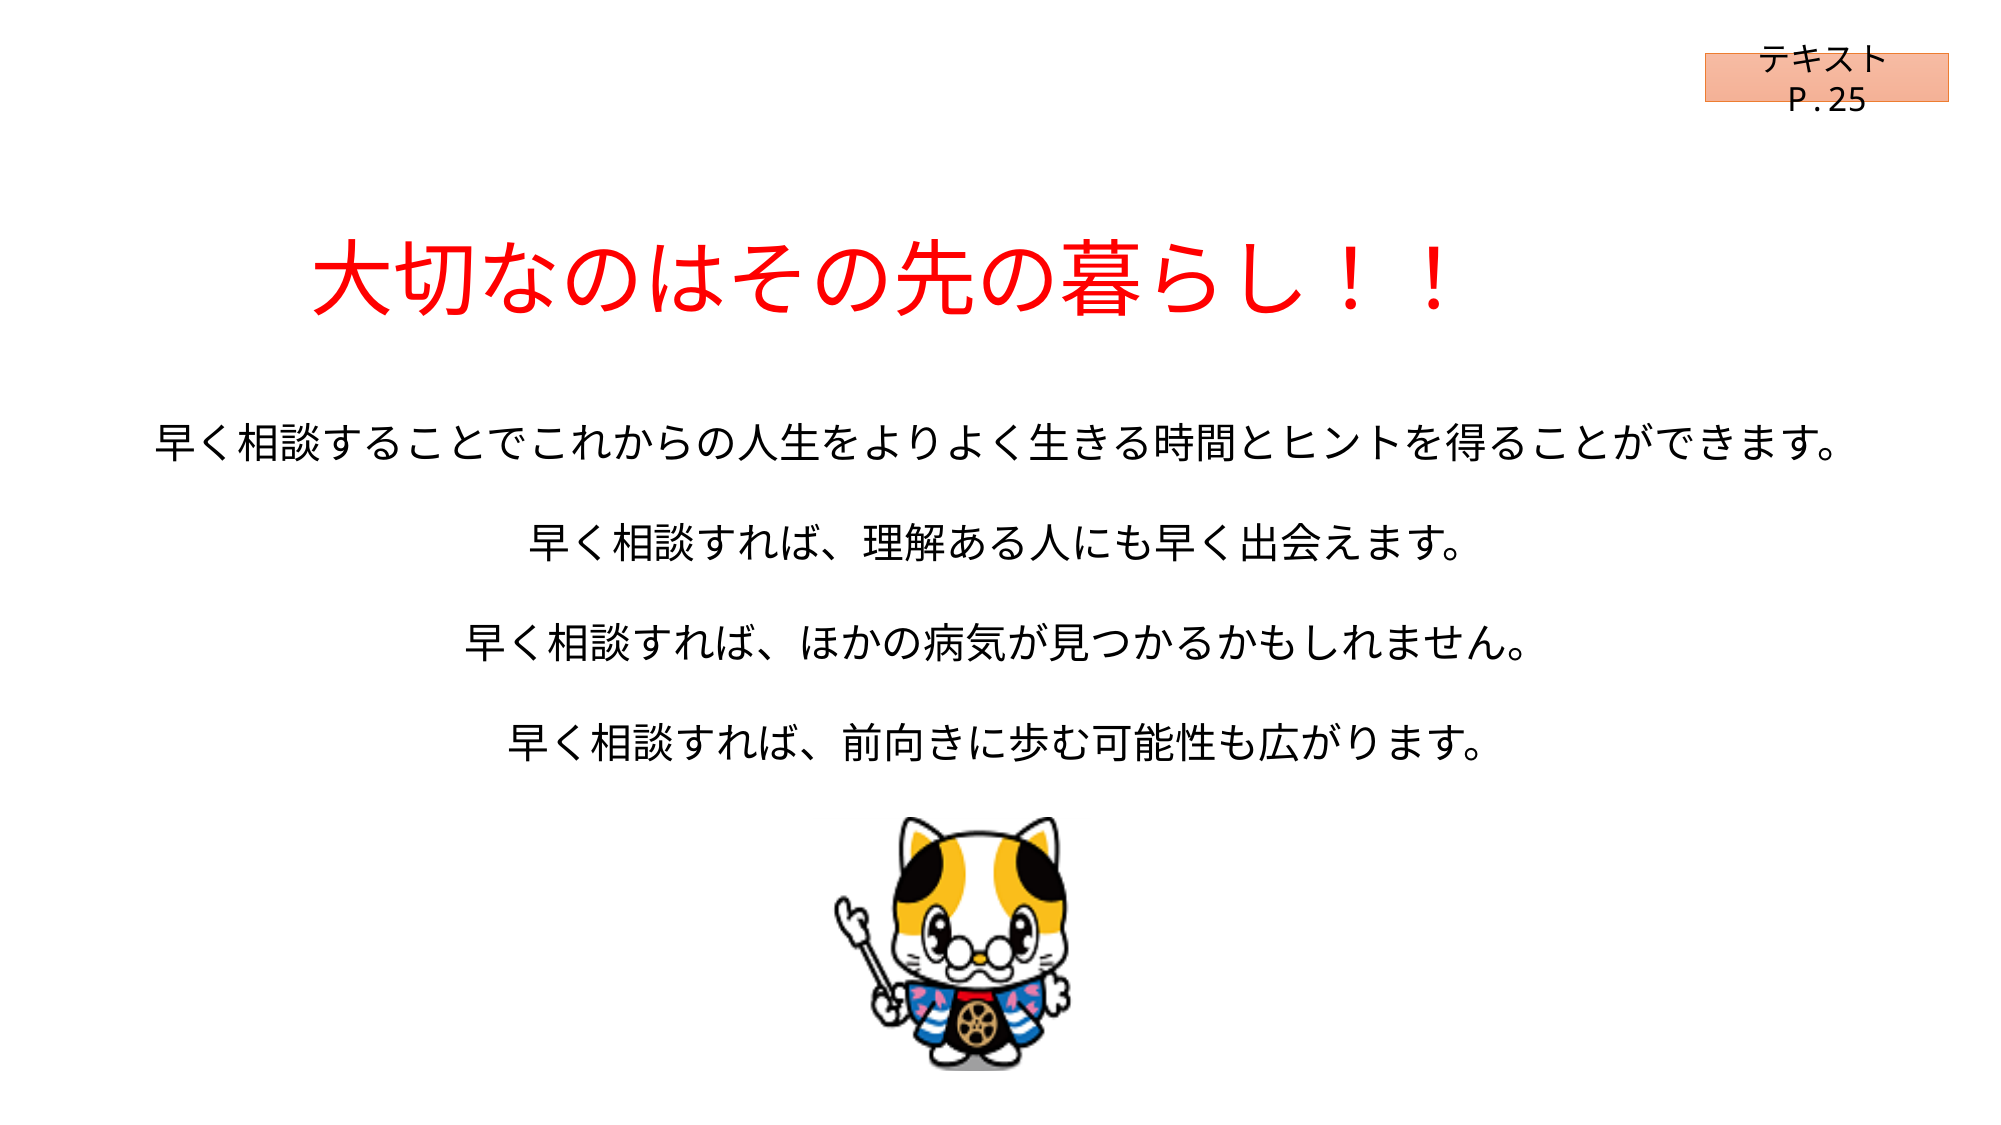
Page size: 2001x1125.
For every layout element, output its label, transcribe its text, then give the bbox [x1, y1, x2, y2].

picture [813, 817, 1091, 1071]
text_box 大切なのはその先の暮らし！！ [296, 169, 1492, 334]
text_box テキストP.25 [1705, 53, 1949, 102]
text_box 早く相談することでこれからの人生をよりよく生きる時間とヒントを得ることができます。 早く相談すれば、理解ある人にも早く出会えます。 早く相談すれば、ほかの病気が見つかるかもしれません。 早く相談すれば、前向きに歩む可能性も広がります。 [135, 359, 1878, 775]
